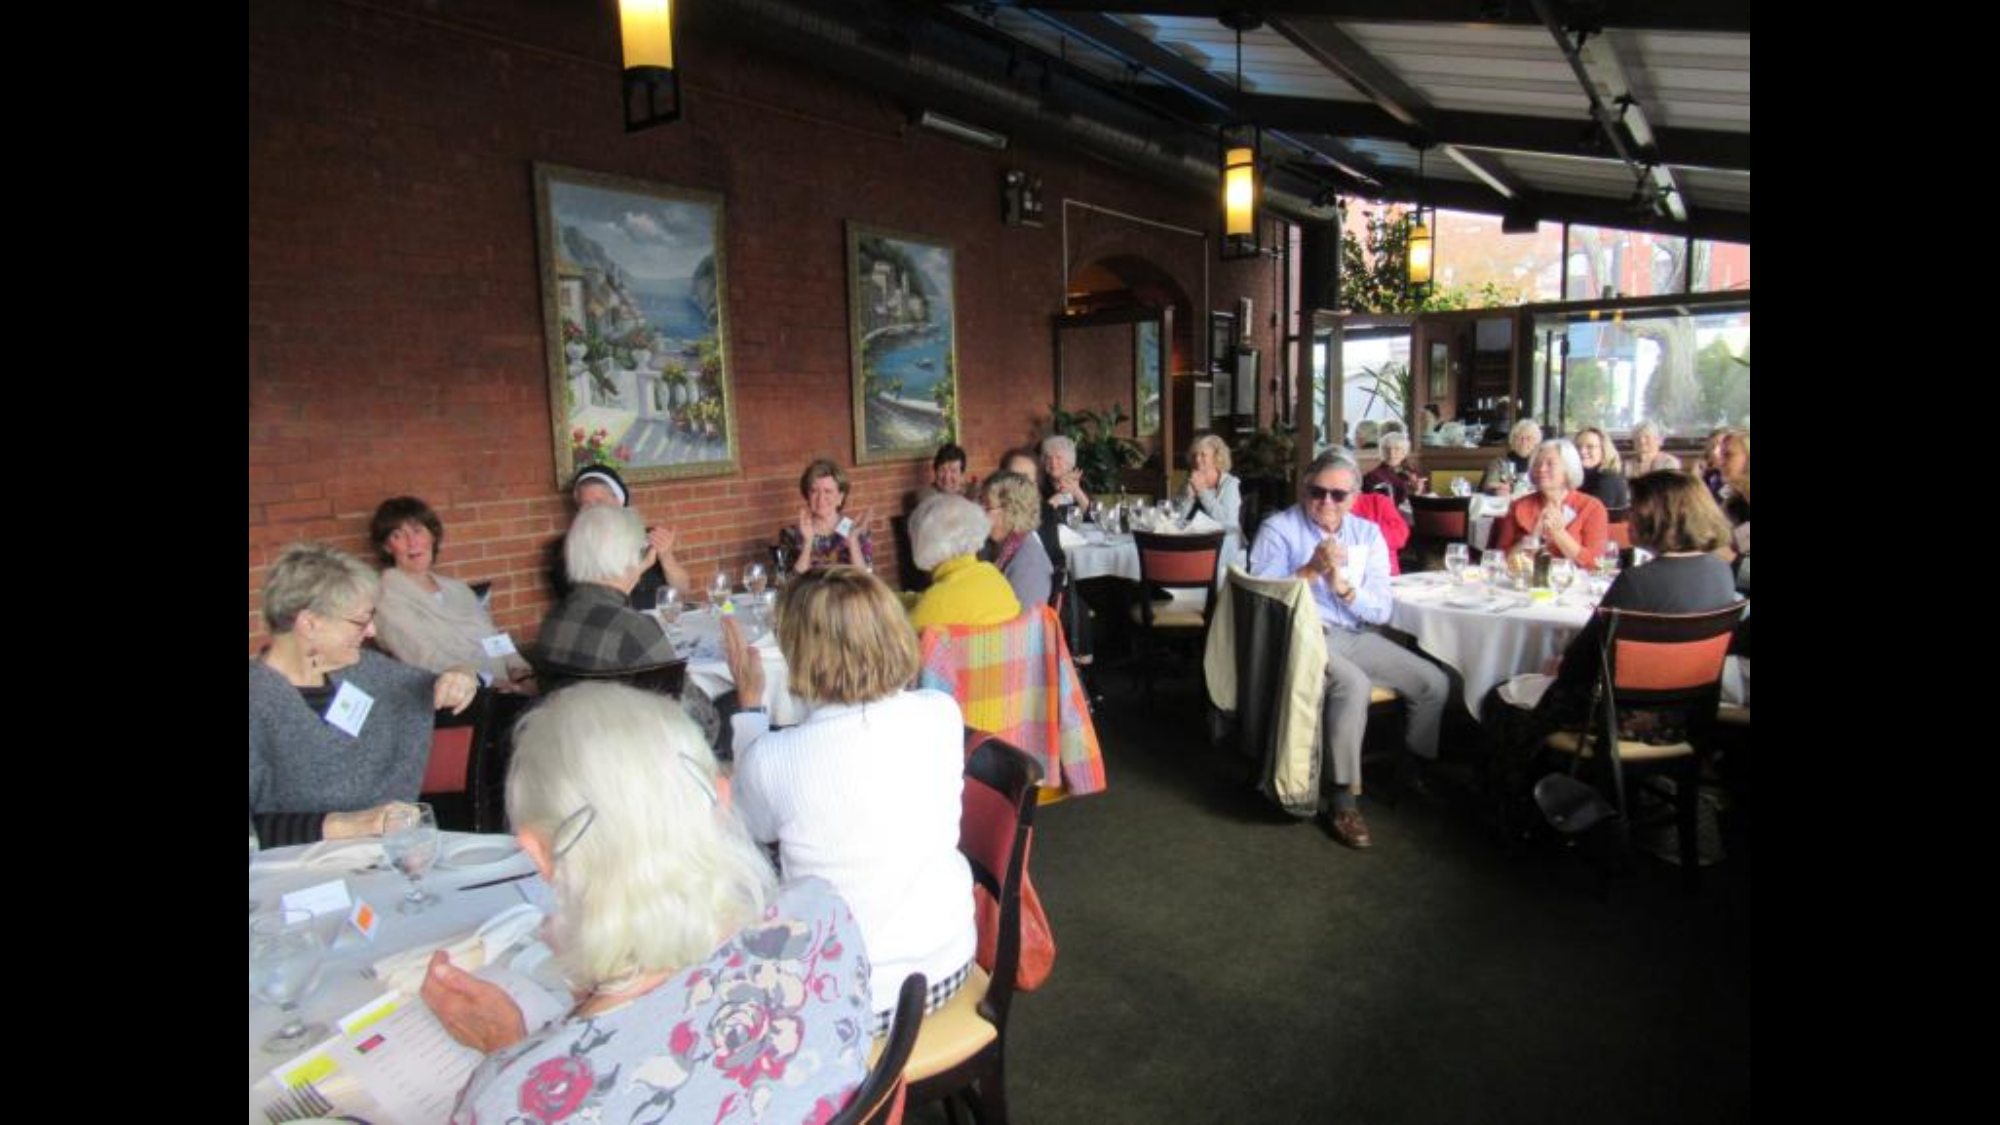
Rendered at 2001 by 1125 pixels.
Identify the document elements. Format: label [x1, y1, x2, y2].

picture [249, 0, 1750, 1125]
